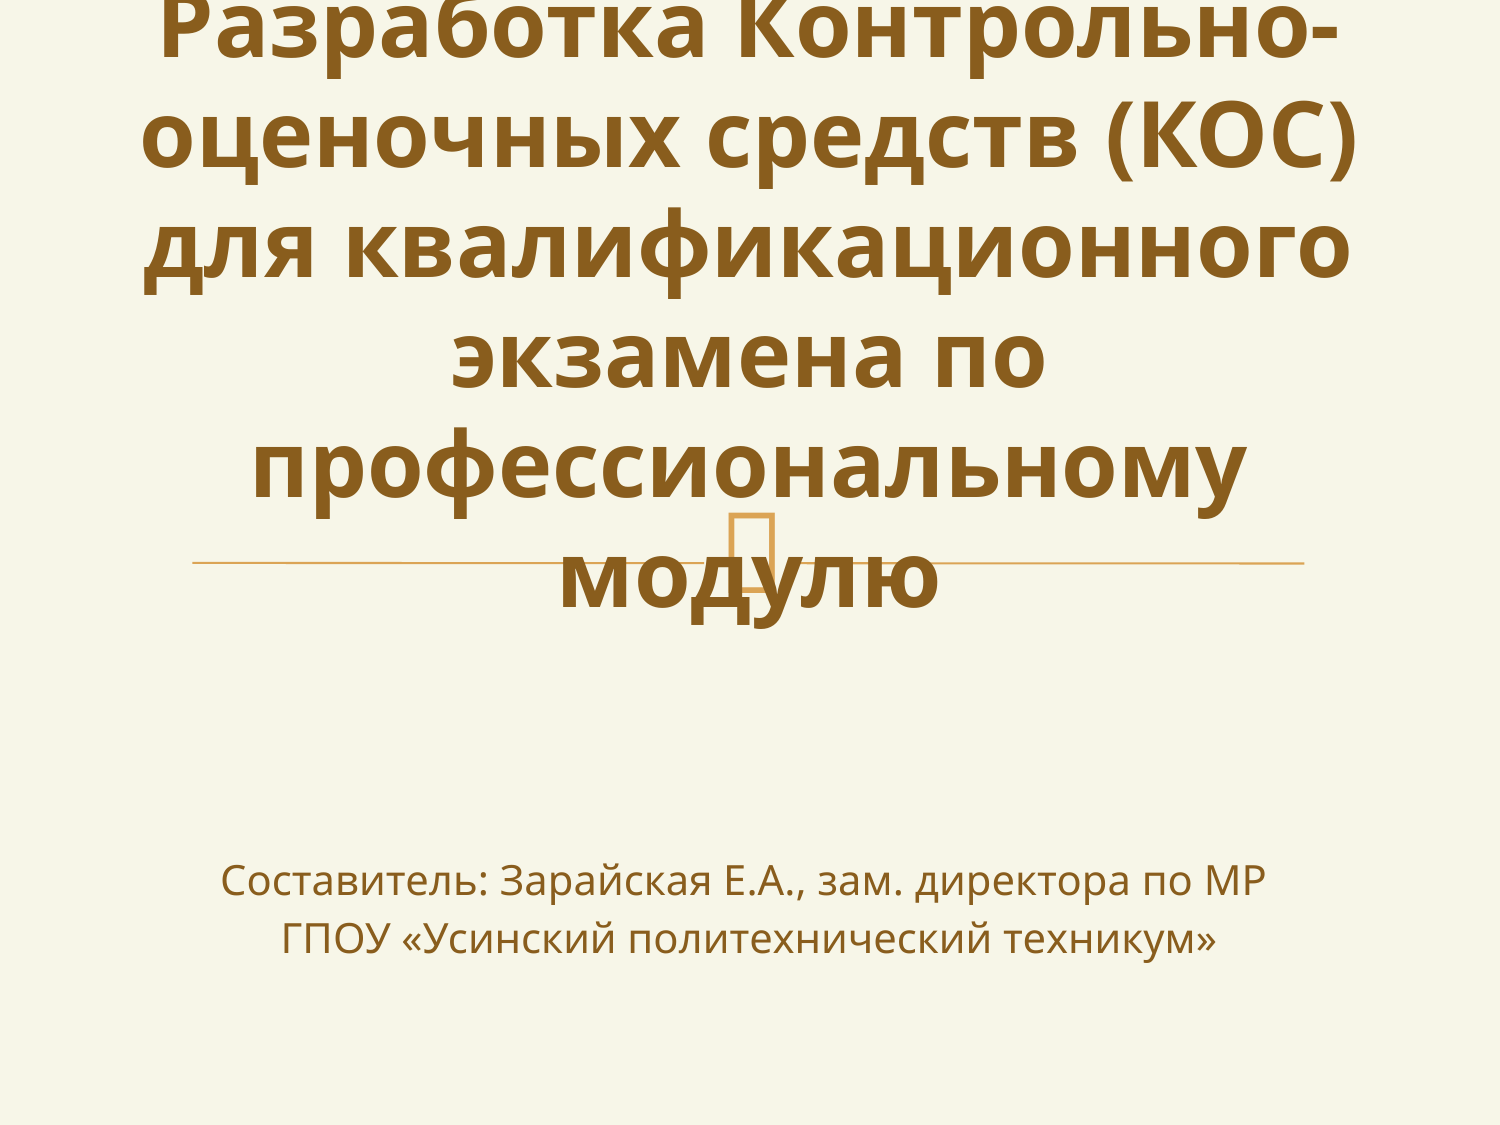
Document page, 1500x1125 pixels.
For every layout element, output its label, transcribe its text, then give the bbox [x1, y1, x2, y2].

title Разработка Контрольно-оценочных средств (КОС) для квалификационного экзамена по профессиональному модулю [113, 54, 1386, 634]
list Составитель: Зарайская Е.А., зам. директора по МР ГПОУ «Усинский политехнический техникум» [114, 846, 1384, 1035]
